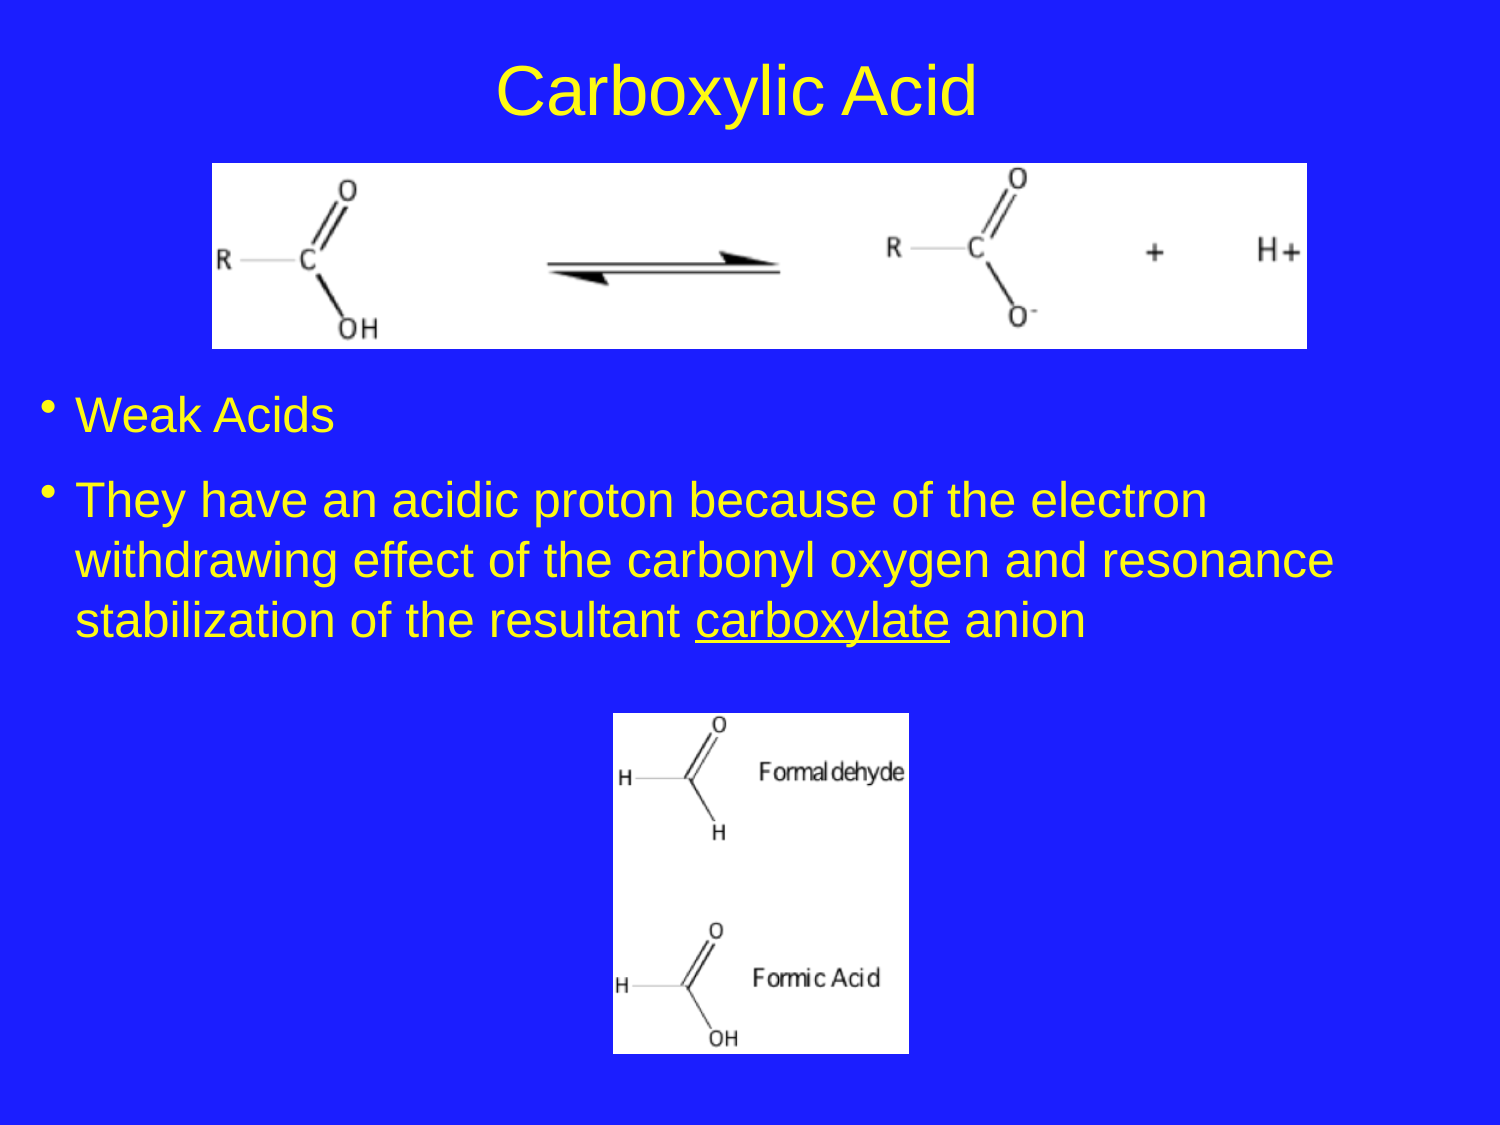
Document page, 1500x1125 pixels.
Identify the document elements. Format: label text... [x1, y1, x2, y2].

text_box Weak Acids They have an acidic proton because of the electron withdrawing effect of the carbonyl oxygen and resonance stabilization of the resultant carboxylate anion [24, 375, 1475, 655]
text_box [612, 712, 909, 1054]
text_box Carboxylic Acid [249, 37, 1225, 138]
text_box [212, 162, 1308, 349]
